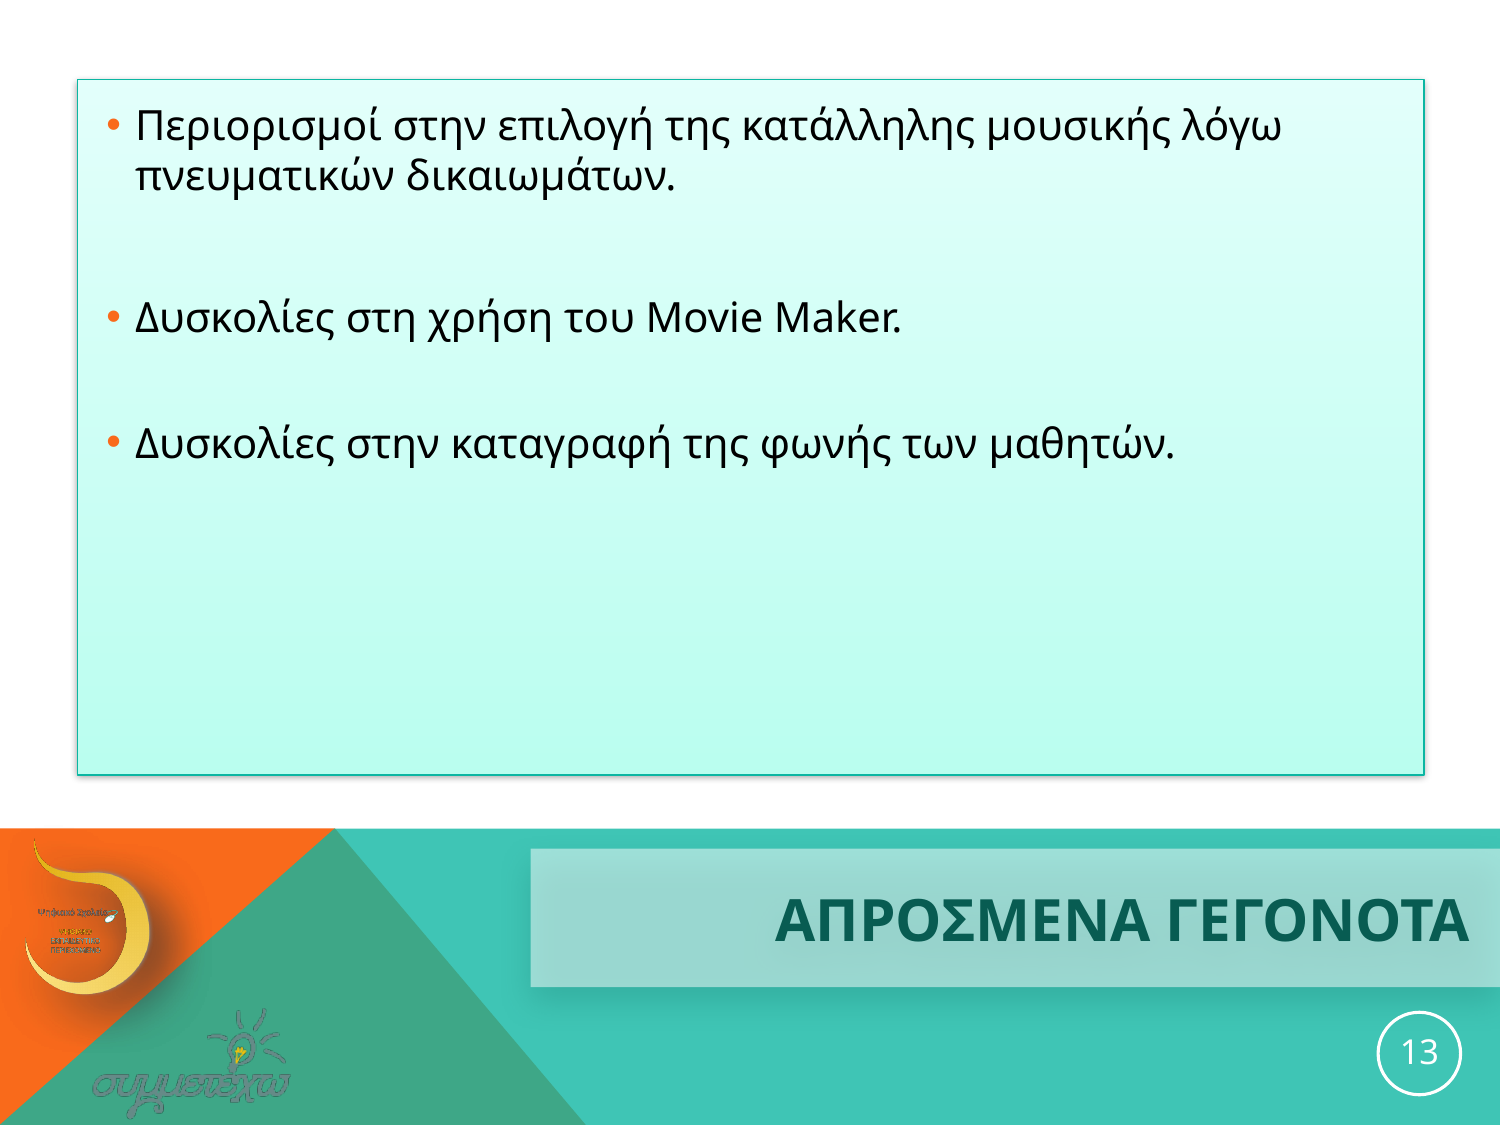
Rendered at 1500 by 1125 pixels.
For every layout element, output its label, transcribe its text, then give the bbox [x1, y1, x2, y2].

slide_number 13 [1376, 1010, 1463, 1097]
list Περιορισμοί στην επιλογή της κατάλληλης μουσικής λόγω πνευματικών δικαιωμάτων. Δυσκολίες στη χρήση του Movie Maker. Δυσκολίες στην καταγραφή της φωνής των μαθητών. [91, 91, 1409, 769]
picture [18, 831, 155, 1006]
picture [79, 1007, 305, 1121]
title ΑΠΡΟΣΜΕΝΑ ΓΕΓΟΝΟΤΑ [530, 848, 1500, 988]
